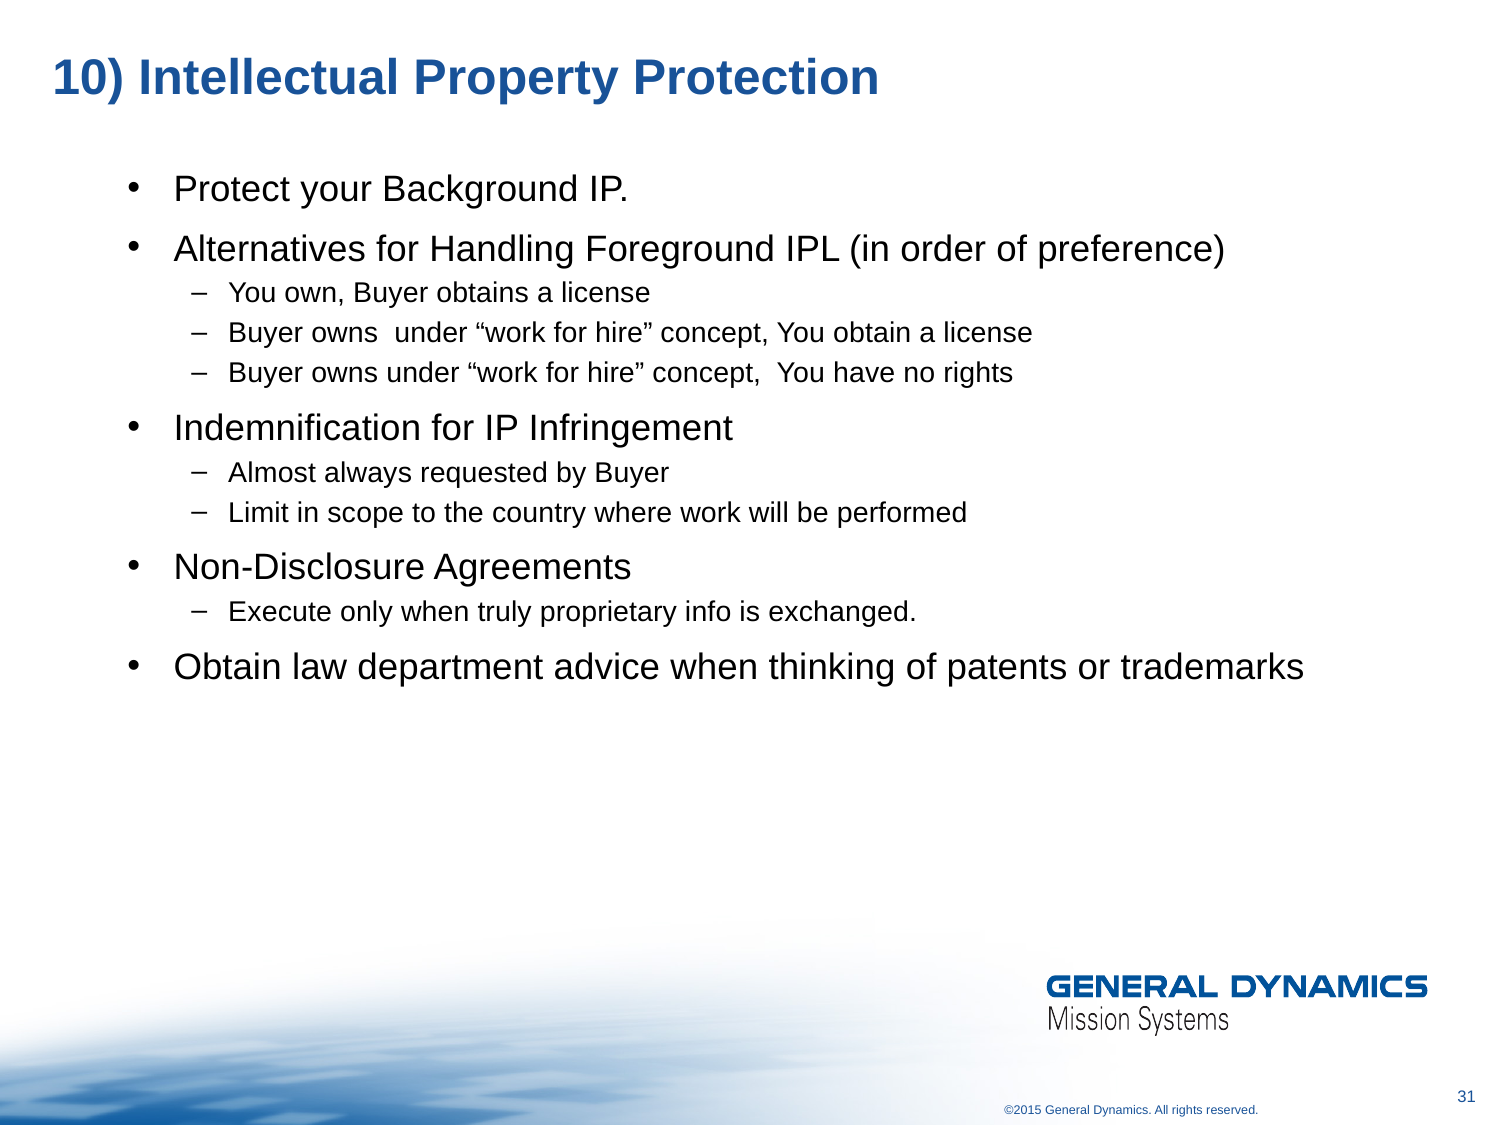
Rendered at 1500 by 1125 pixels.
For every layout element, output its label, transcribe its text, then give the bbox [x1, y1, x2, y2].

picture [0, 826, 1500, 1125]
text_box ©2015 General Dynamics. All rights reserved. [989, 1094, 1274, 1125]
text_box 31 [1442, 1078, 1491, 1114]
title 10) Intellectual Property Protection [37, 36, 1463, 113]
list Protect your Background IP. Alternatives for Handling Foreground IPL (in order of preference) You own, Buyer obtains a license Buyer owns under “work for hire” concept, You obtain a license Buyer owns under “work for hire” concept, You have no rights Indemnification for IP Infringement Almost always requested by Buyer Limit in scope to the country where work will be performed Non-Disclosure Agreements Execute only when truly proprietary info is exchanged. Obtain law department advice when thinking of patents or trademarks [112, 160, 1438, 696]
